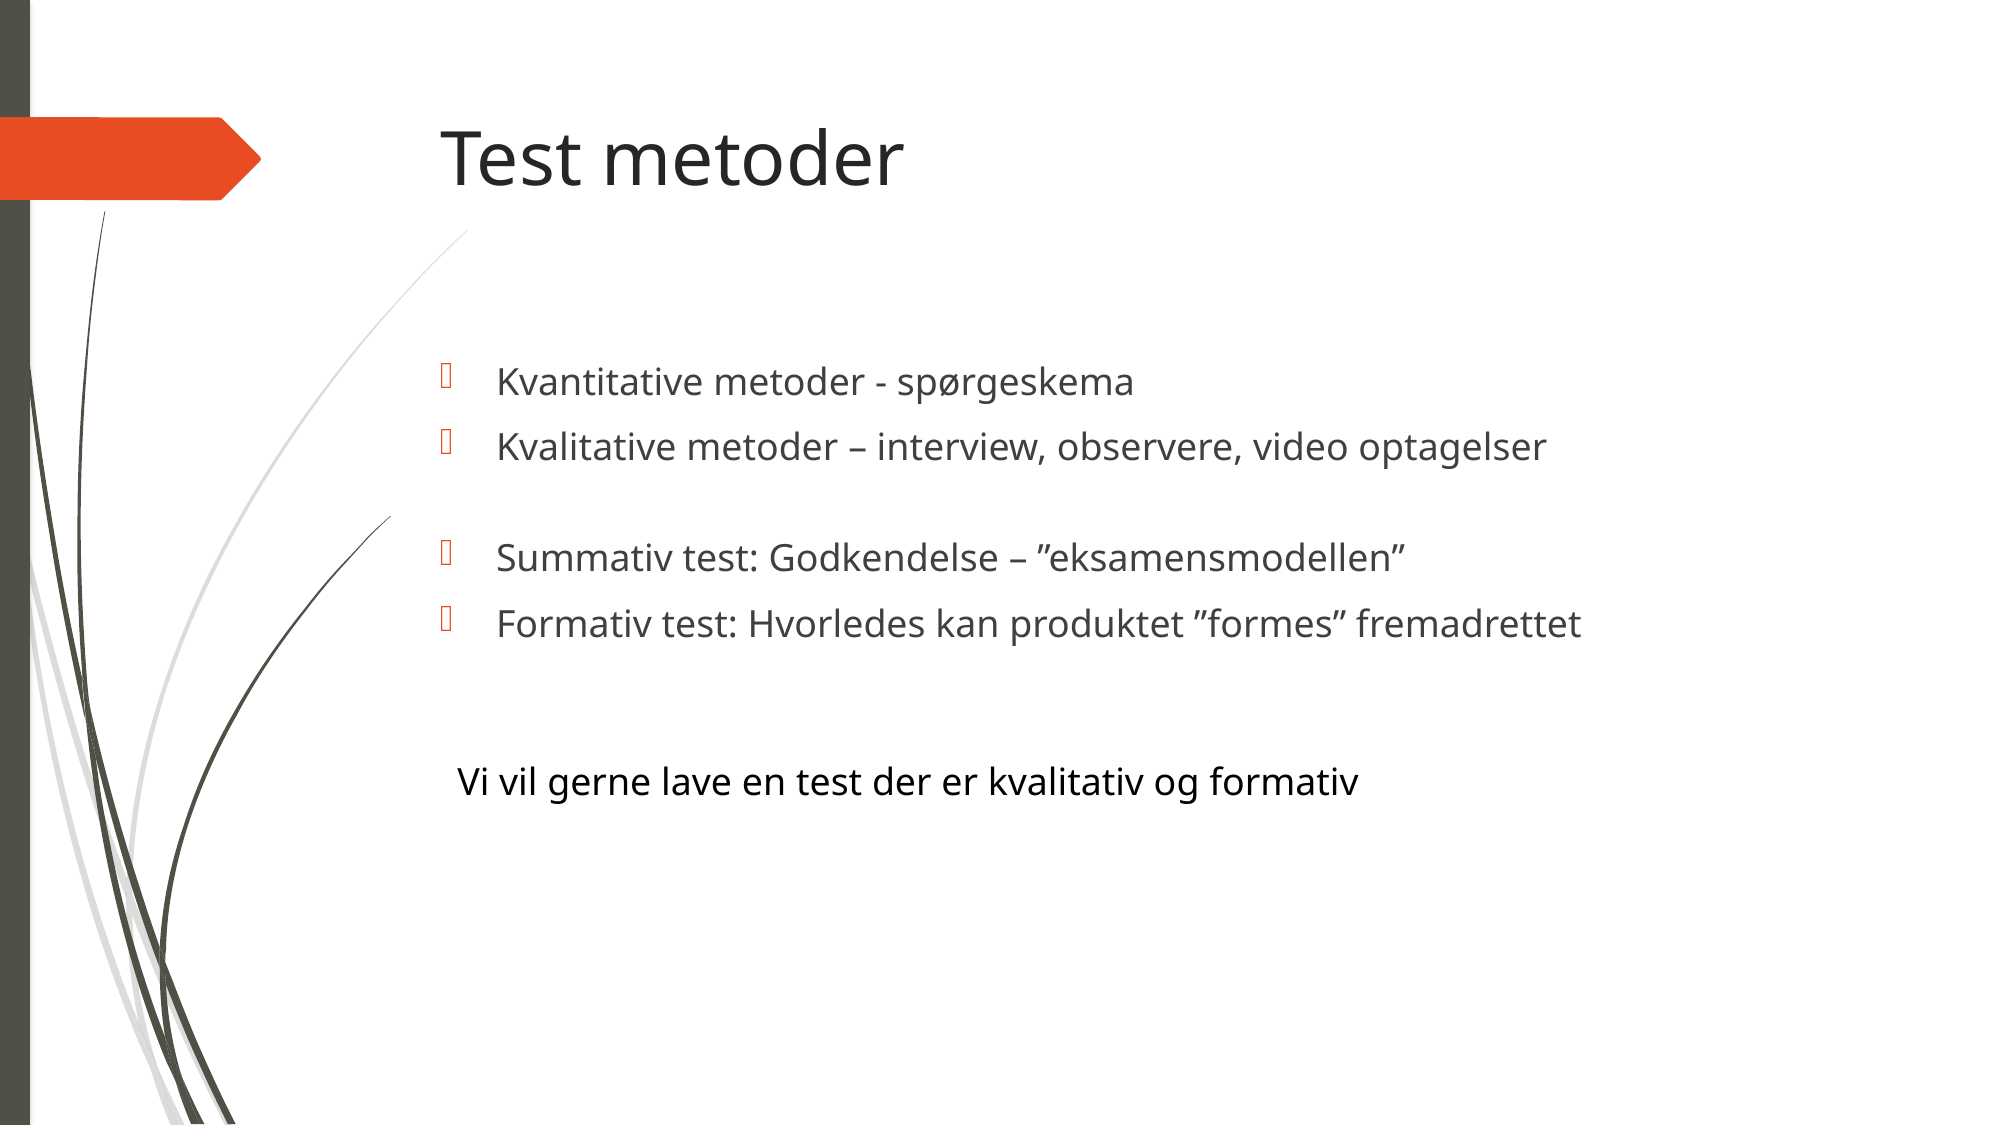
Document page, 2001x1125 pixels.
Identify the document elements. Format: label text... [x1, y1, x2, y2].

title Test metoder [425, 102, 1888, 313]
text_box Vi vil gerne lave en test der er kvalitativ og formativ [442, 750, 1375, 810]
list Kvantitative metoder - spørgeskema Kvalitative metoder – interview, observere, video optagelser Summativ test: Godkendelse – ”eksamensmodellen” Formativ test: Hvorledes kan produktet ”formes” fremadrettet [424, 350, 1888, 970]
